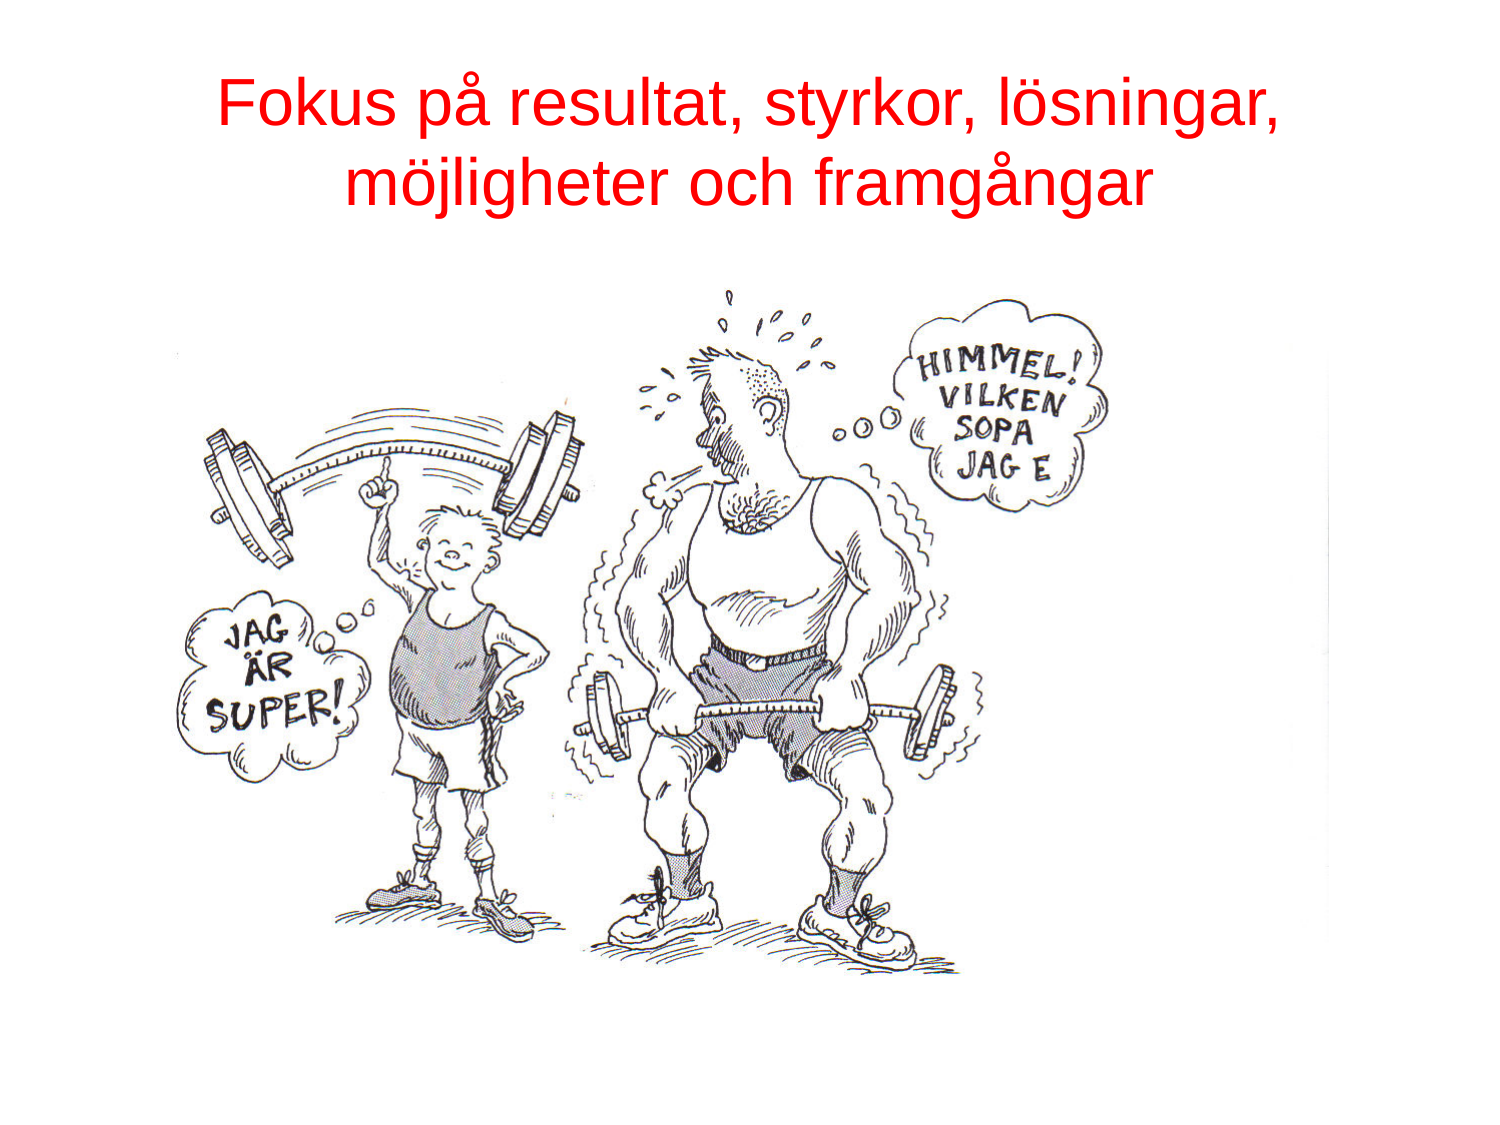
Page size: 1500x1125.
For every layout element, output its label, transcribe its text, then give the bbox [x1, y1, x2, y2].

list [171, 287, 1329, 980]
title Fokus på resultat, styrkor, lösningar, möjligheter och framgångar [75, 45, 1425, 233]
